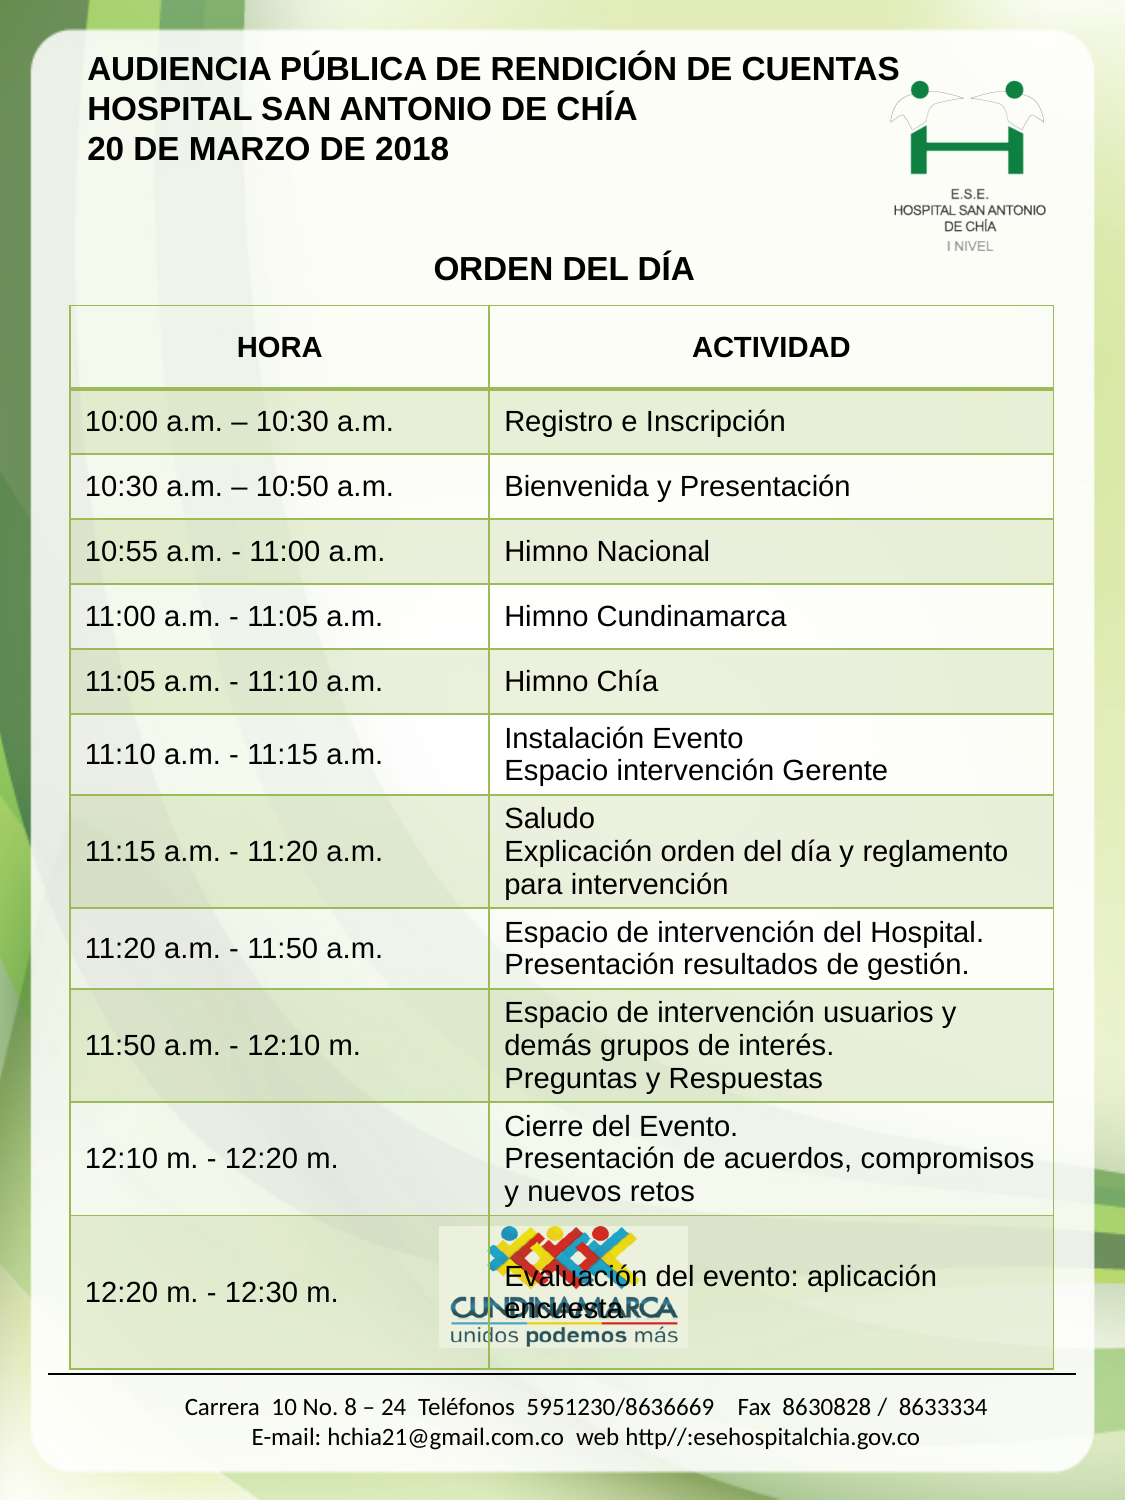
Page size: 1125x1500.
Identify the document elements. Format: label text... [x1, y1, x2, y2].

text_box AUDIENCIA PÚBLICA DE RENDICIÓN DE CUENTAS HOSPITAL SAN ANTONIO DE CHÍA 20 DE MARZO DE 2018 ORDEN DEL DÍA [72, 39, 1057, 295]
table_cell Himno Nacional [490, 520, 1053, 583]
table_cell Registro e Inscripción [490, 391, 1053, 453]
table_cell 11:05 a.m. - 11:10 a.m. [71, 650, 488, 713]
table_cell 12:20 m. - 12:30 m. [71, 1216, 488, 1368]
table_cell 10:30 a.m. – 10:50 a.m. [71, 455, 488, 518]
table_cell Evaluación del evento: aplicación encuesta [490, 1216, 1053, 1368]
picture [0, 0, 1125, 1500]
table_header HORA [71, 306, 488, 387]
table_cell 11:10 a.m. - 11:15 a.m. [71, 715, 488, 794]
table_cell 10:00 a.m. – 10:30 a.m. [71, 391, 488, 453]
table_cell Espacio de intervención usuarios y demás grupos de interés. Preguntas y Respuestas [490, 990, 1053, 1101]
table_cell Instalación Evento Espacio intervención Gerente [490, 715, 1053, 794]
table_cell Cierre del Evento. Presentación de acuerdos, compromisos y nuevos retos [490, 1103, 1053, 1215]
table_header ACTIVIDAD [490, 306, 1053, 387]
table_cell Himno Cundinamarca [490, 585, 1053, 648]
table_cell Espacio de intervención del Hospital. Presentación resultados de gestión. [490, 909, 1053, 988]
table_cell 11:50 a.m. - 12:10 m. [71, 990, 488, 1101]
text_box Carrera 10 No. 8 – 24 Teléfonos 5951230/8636669 Fax 8630828 / 8633334 E-mail: hchia21@gmail.com.co web http//:esehospitalchia.gov.co [47, 1382, 1125, 1458]
table_cell 12:10 m. - 12:20 m. [71, 1103, 488, 1215]
table_cell 11:00 a.m. - 11:05 a.m. [71, 585, 488, 648]
table_cell 11:15 a.m. - 11:20 a.m. [71, 796, 488, 907]
table_cell Himno Chía [490, 650, 1053, 713]
table_cell Saludo Explicación orden del día y reglamento para intervención [490, 796, 1053, 907]
table_cell Bienvenida y Presentación [490, 455, 1053, 518]
table_cell 11:20 a.m. - 11:50 a.m. [71, 909, 488, 988]
table_cell 10:55 a.m. - 11:00 a.m. [71, 520, 488, 583]
